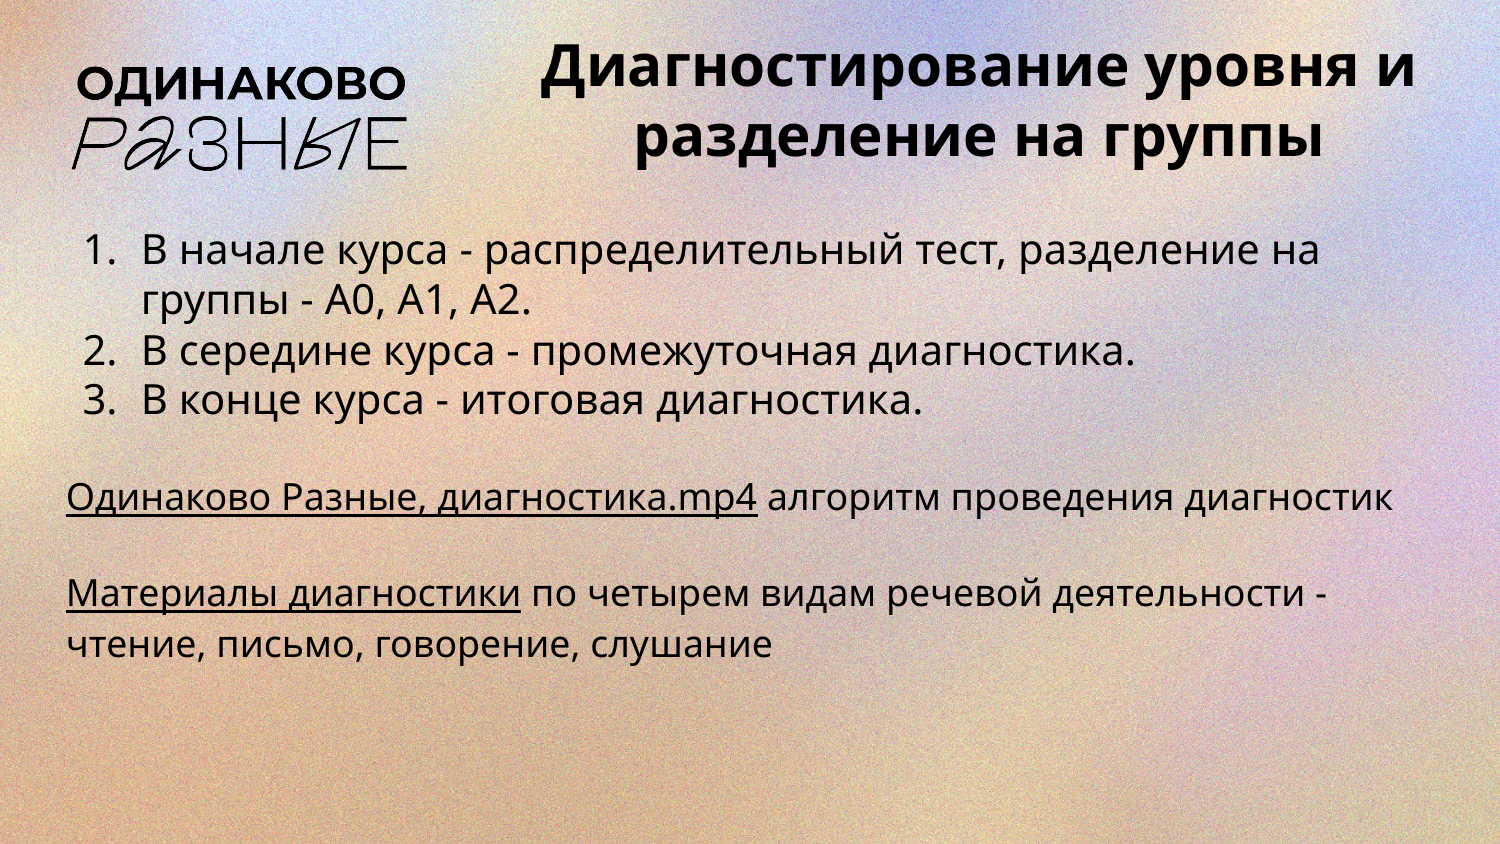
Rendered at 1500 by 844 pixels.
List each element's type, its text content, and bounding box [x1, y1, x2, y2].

text_box [452, 22, 1483, 231]
picture [0, 0, 1500, 844]
text_box В начале курса - распределительный тест, разделение на группы - А0, А1, А2. В середине курса - промежуточная диагностика. В конце курса - итоговая диагностика. Одинаково Разные, диагностика.mp4 алгоритм проведения диагностик Материалы диагностики по четырем видам речевой деятельности - чтение, письмо, говорение, слушание [50, 208, 1458, 681]
text_box Диагностирование уровня и разделение на группы [517, 12, 1442, 183]
